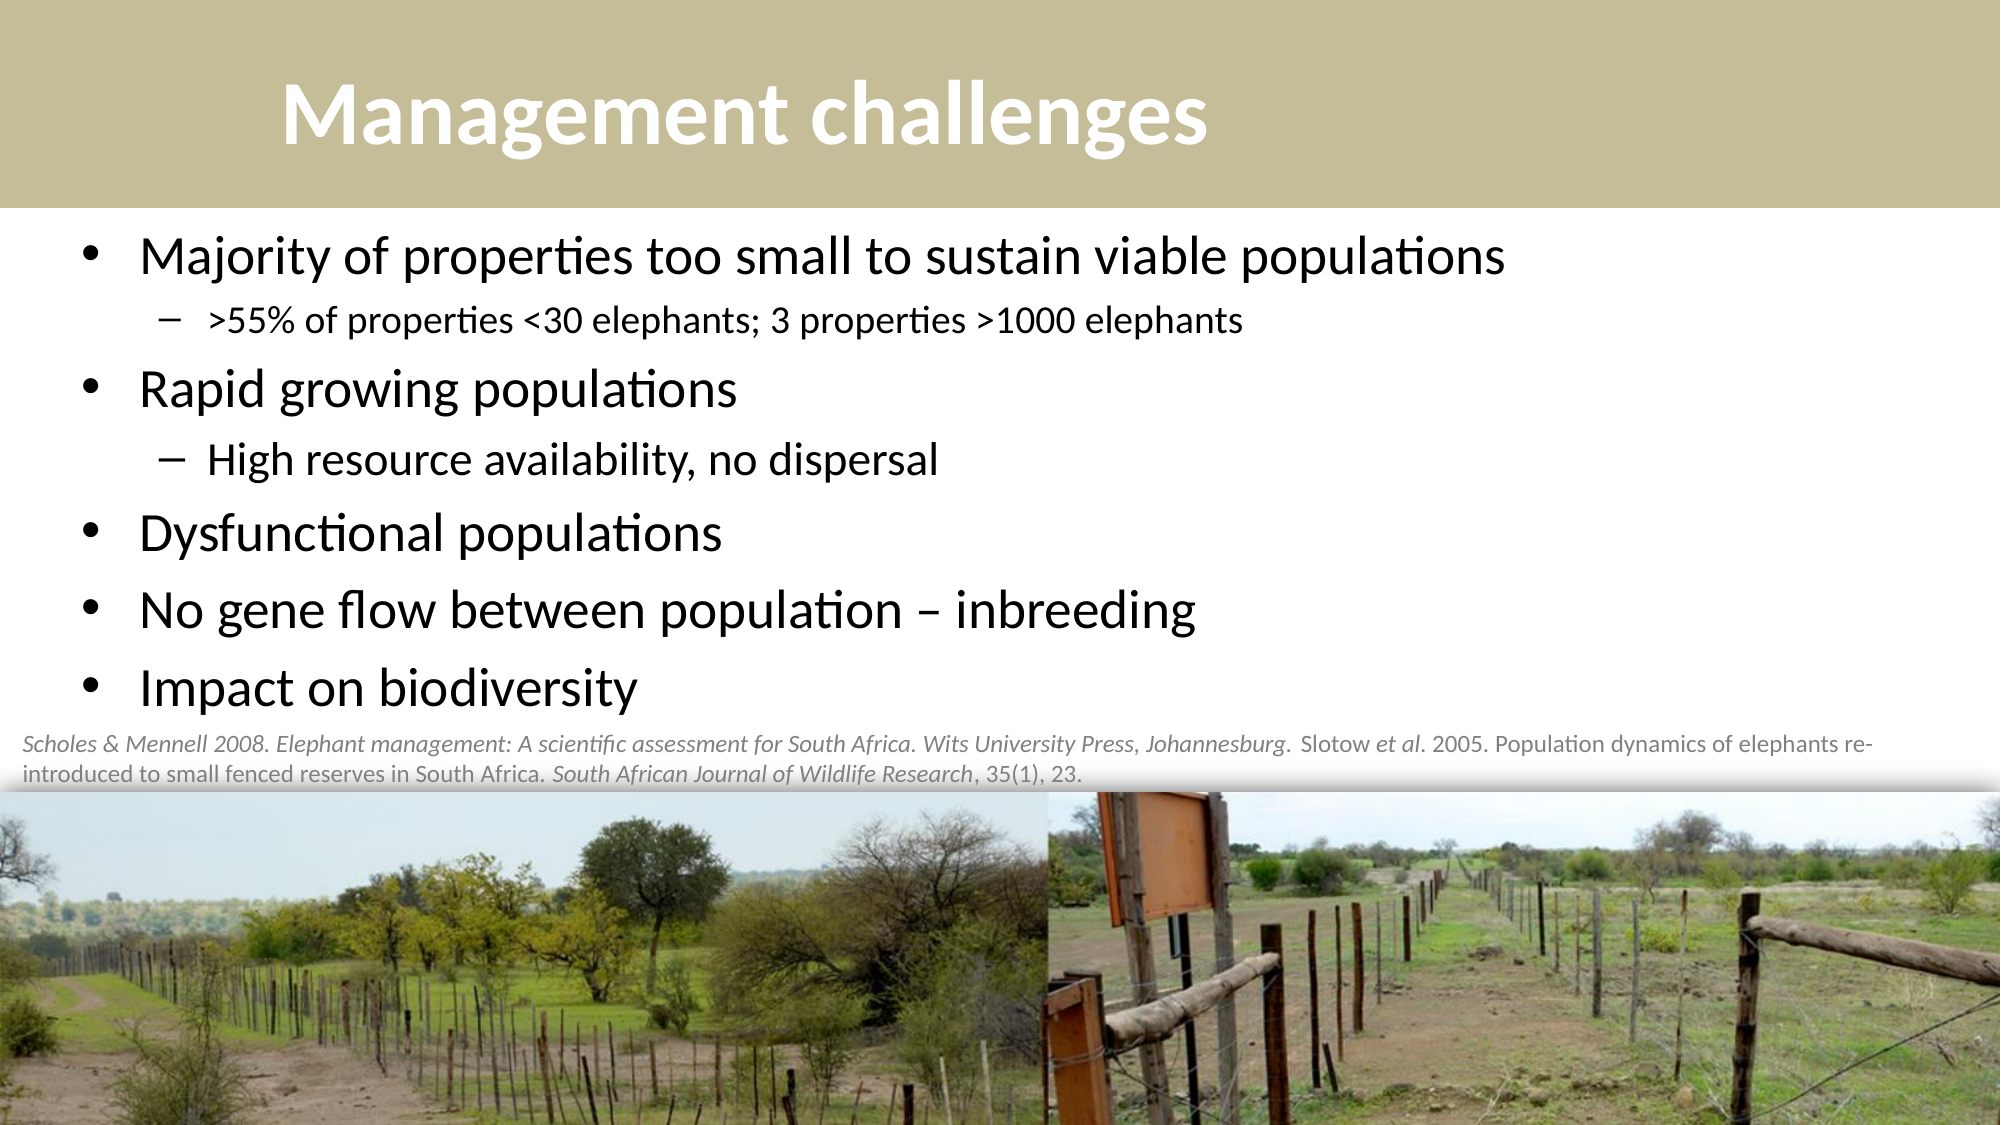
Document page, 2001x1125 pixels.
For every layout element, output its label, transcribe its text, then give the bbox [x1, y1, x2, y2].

text_box Scholes & Mennell 2008. Elephant management: A scientific assessment for South Africa. Wits University Press, Johannesburg. Slotow et al. 2005. Population dynamics of elephants re-introduced to small fenced reserves in South Africa. South African Journal of Wildlife Research, 35(1), 23. [7, 720, 2000, 791]
list Majority of properties too small to sustain viable populations >55% of properties <30 elephants; 3 properties >1000 elephants Rapid growing populations High resource availability, no dispersal Dysfunctional populations No gene flow between population – inbreeding Impact on biodiversity [66, 211, 1532, 720]
text_box Management challenges [266, 45, 1446, 171]
text_box [0, 0, 2000, 208]
picture [0, 791, 2000, 1125]
